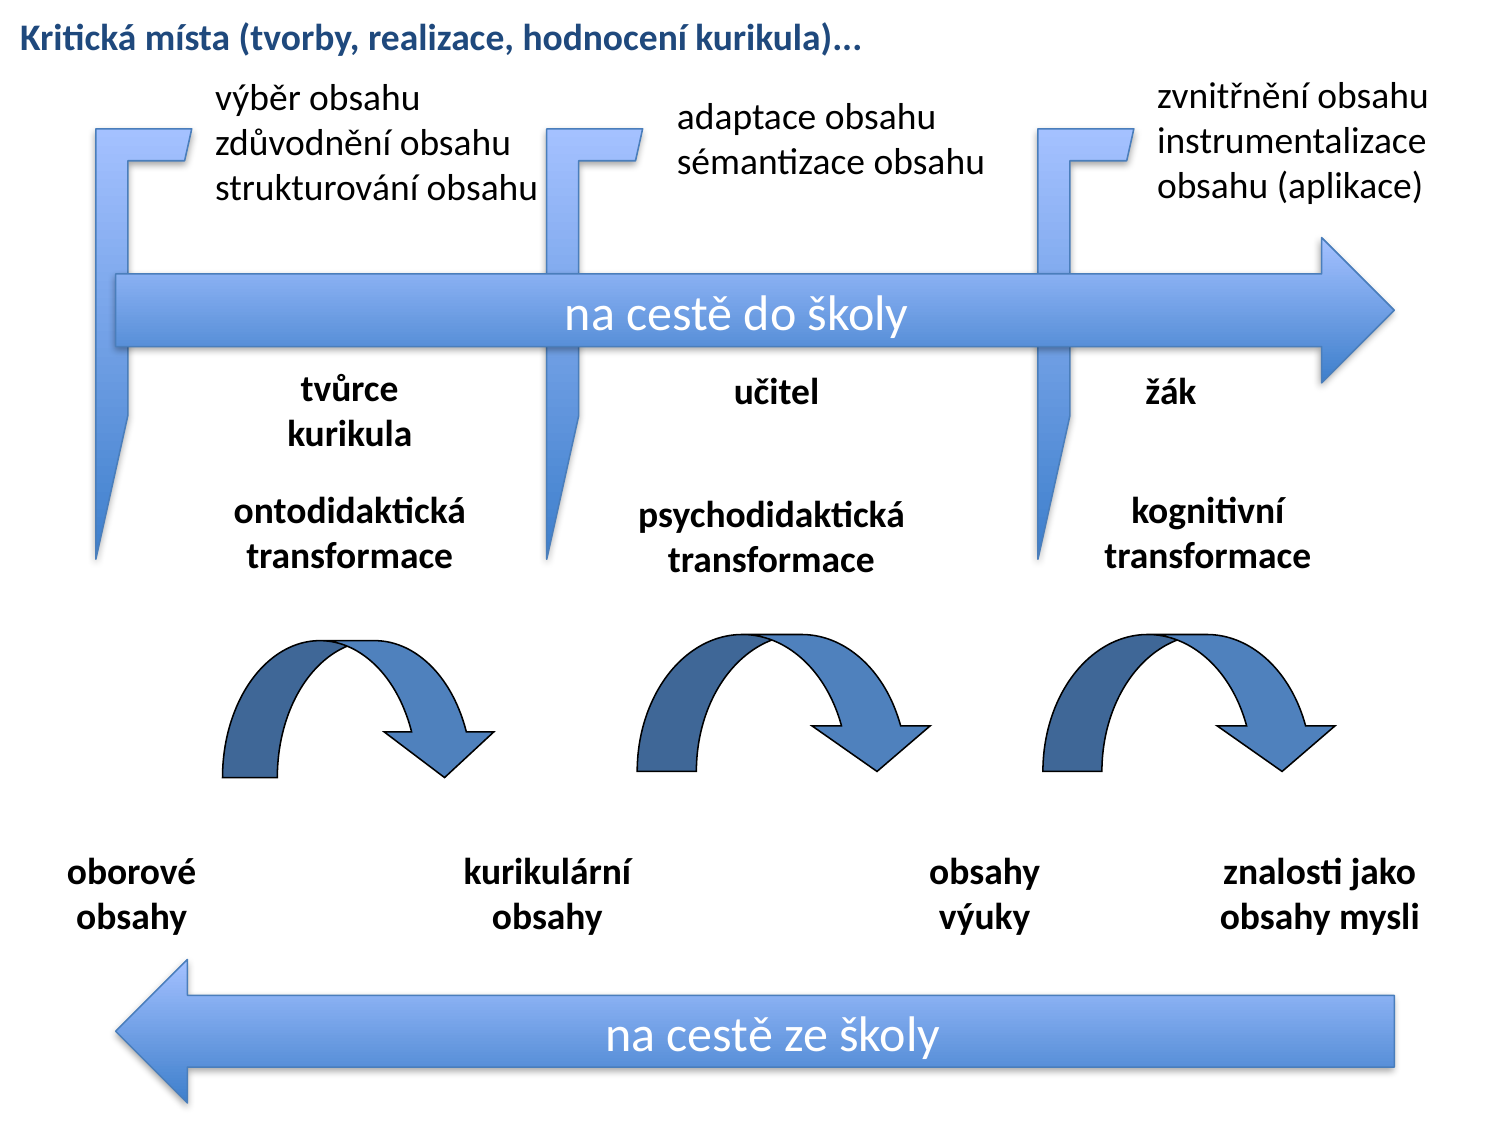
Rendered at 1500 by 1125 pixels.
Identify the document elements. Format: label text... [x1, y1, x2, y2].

text_box na cestě ze školy [115, 962, 1396, 1104]
text_box [95, 128, 193, 354]
text_box zvnitřnění obsahu instrumentalizace obsahu (aplikace) [1142, 63, 1451, 214]
text_box [545, 128, 644, 271]
text_box výběr obsahu zdůvodnění obsahu strukturování obsahu [200, 66, 554, 216]
text_box adaptace obsahu sémantizace obsahu [662, 84, 1001, 190]
text_box [1037, 128, 1135, 271]
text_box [29, 356, 1470, 954]
text_box Kritická místa (tvorby, realizace, hodnocení kurikula)... [5, 5, 1014, 66]
text_box na cestě do školy [114, 236, 1395, 354]
